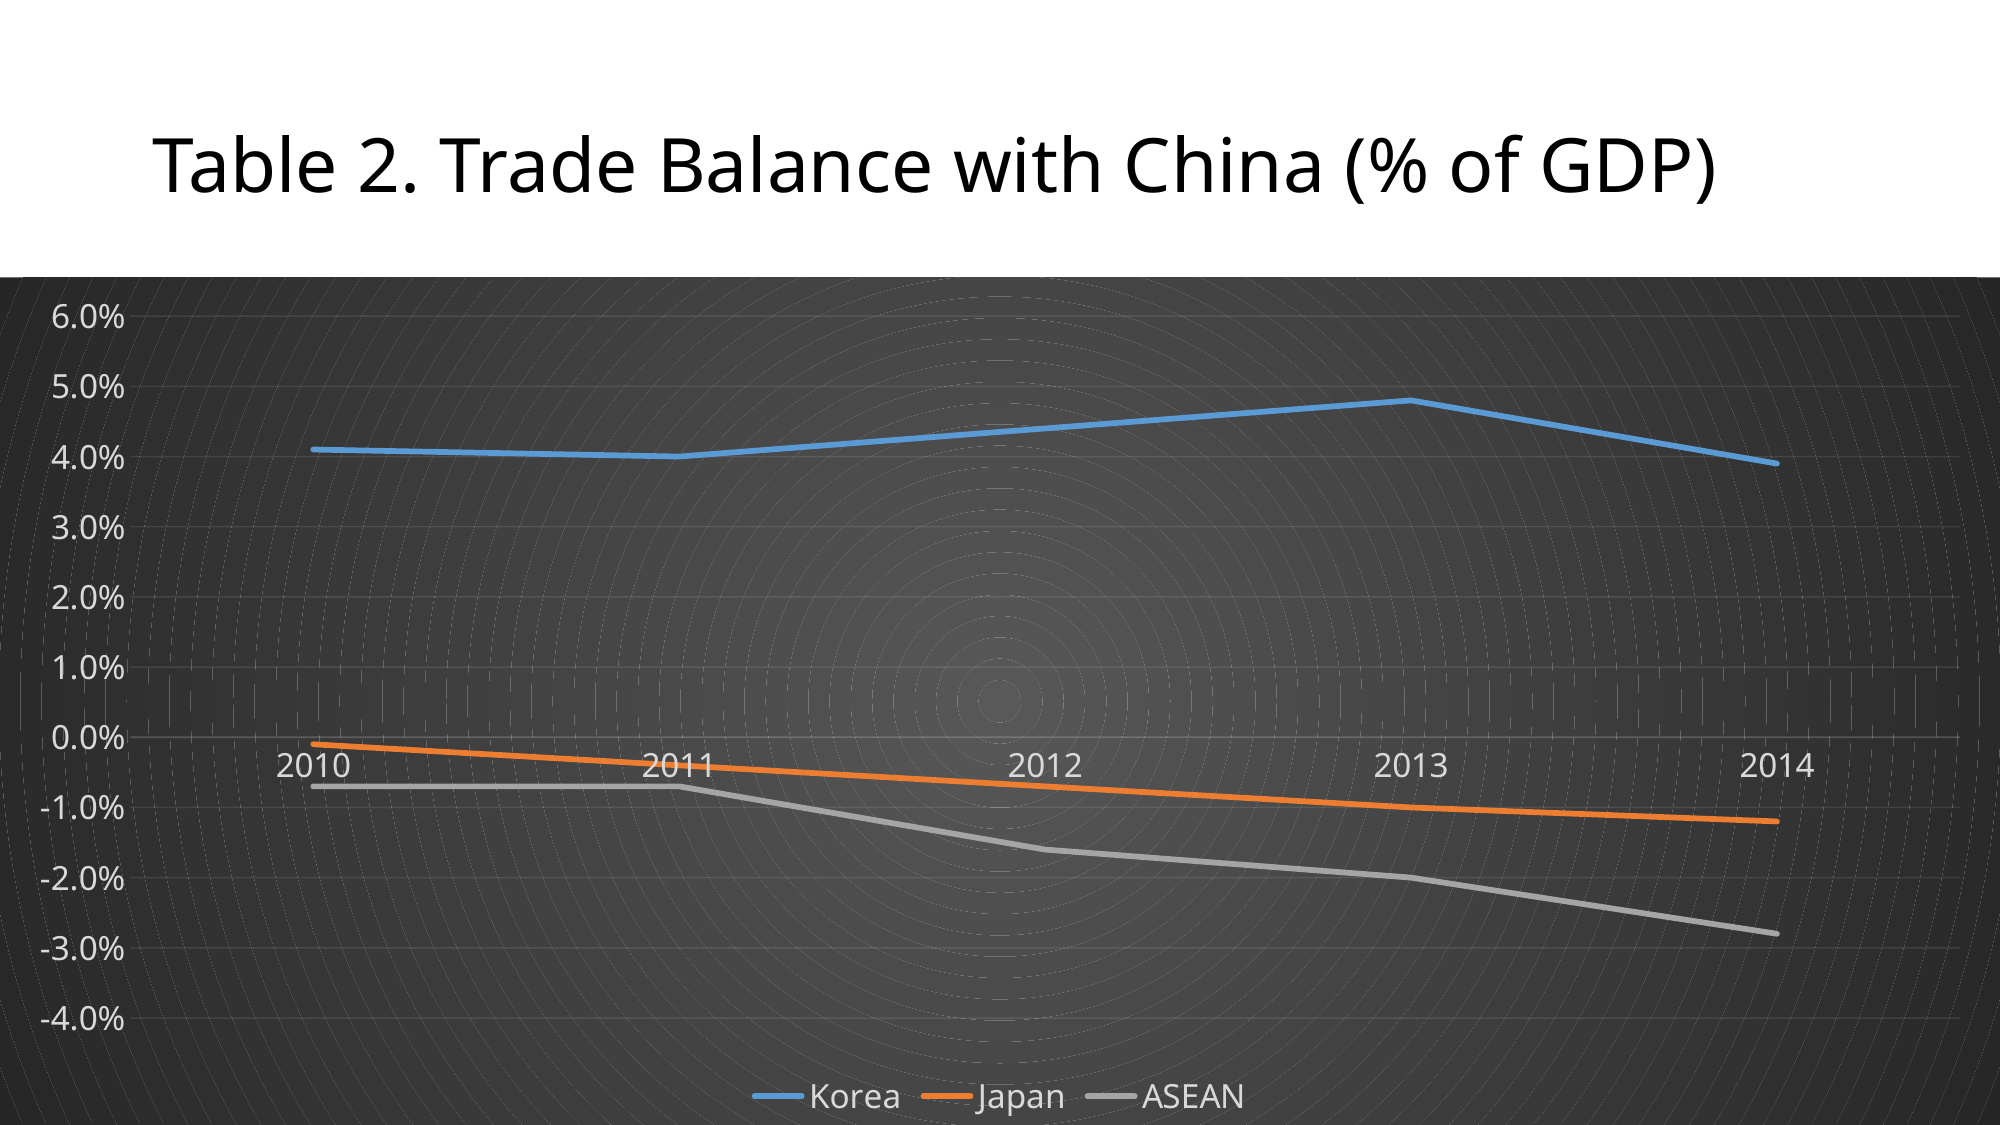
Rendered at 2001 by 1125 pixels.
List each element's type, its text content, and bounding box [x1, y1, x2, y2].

chart [0, 277, 2000, 1125]
title Table 2. Trade Balance with China (% of GDP) [137, 59, 1863, 277]
